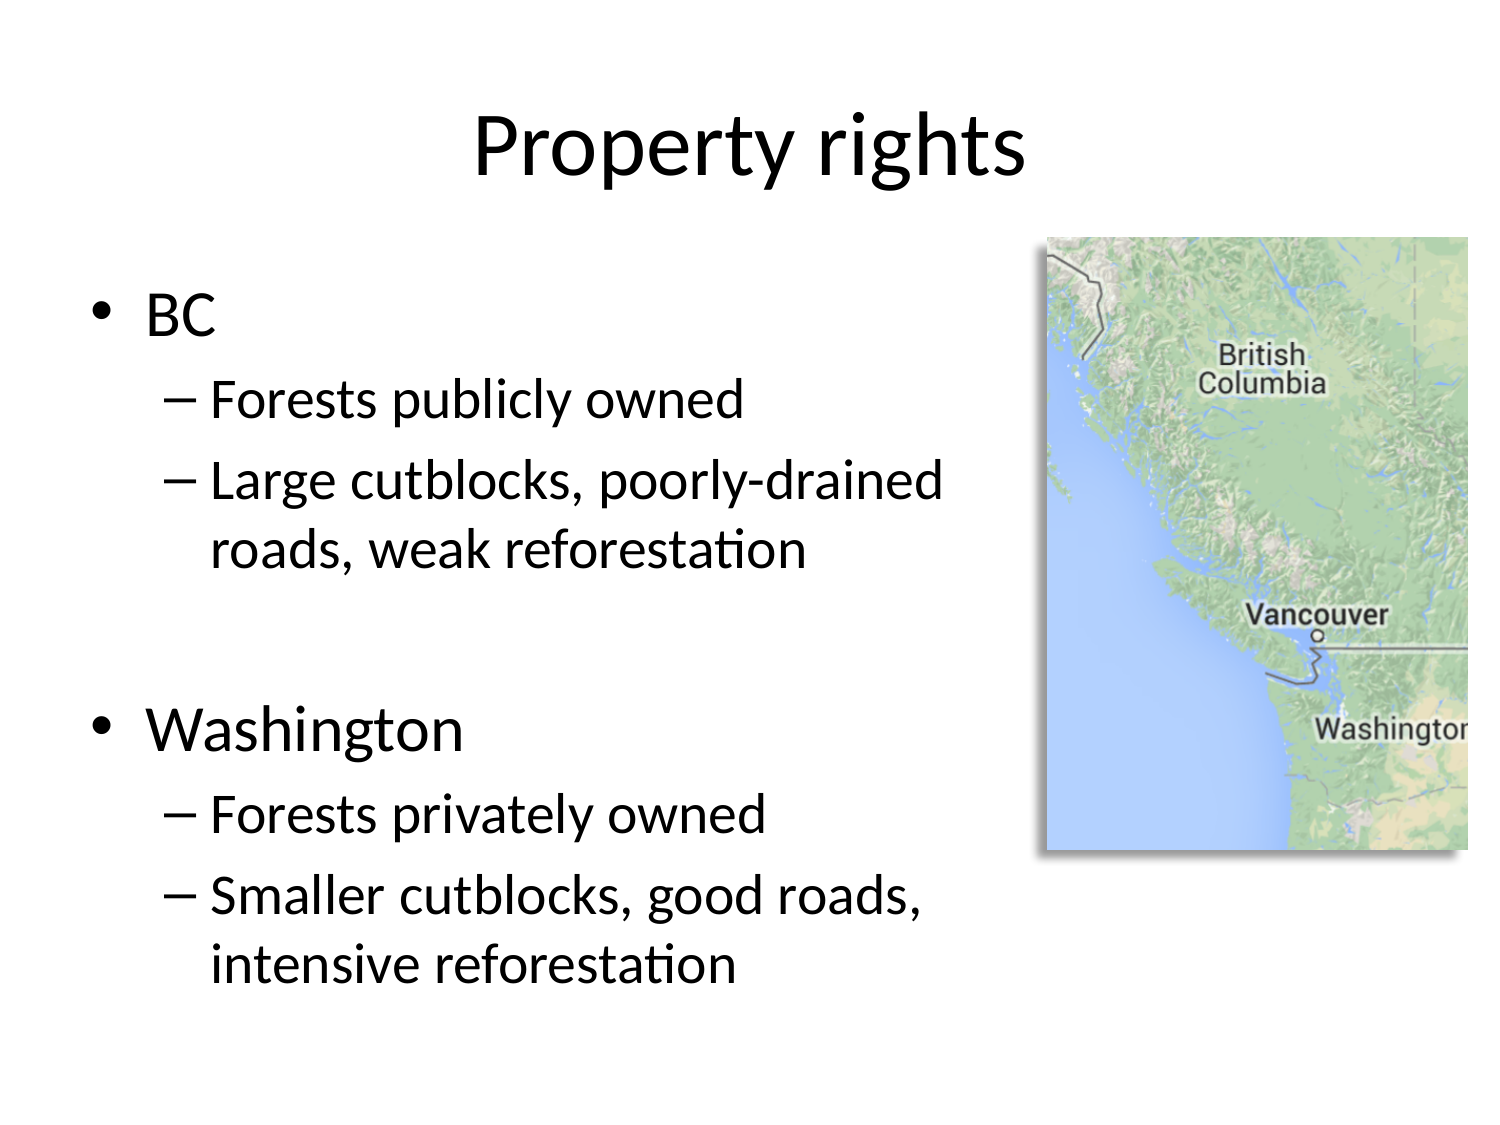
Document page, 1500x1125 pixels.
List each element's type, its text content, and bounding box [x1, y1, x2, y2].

list BC Forests publicly owned Large cutblocks, poorly-drained roads, weak reforestation Washington Forests privately owned Smaller cutblocks, good roads, intensive reforestation [75, 262, 1048, 1005]
title Property rights [75, 45, 1425, 233]
picture [1047, 237, 1468, 851]
